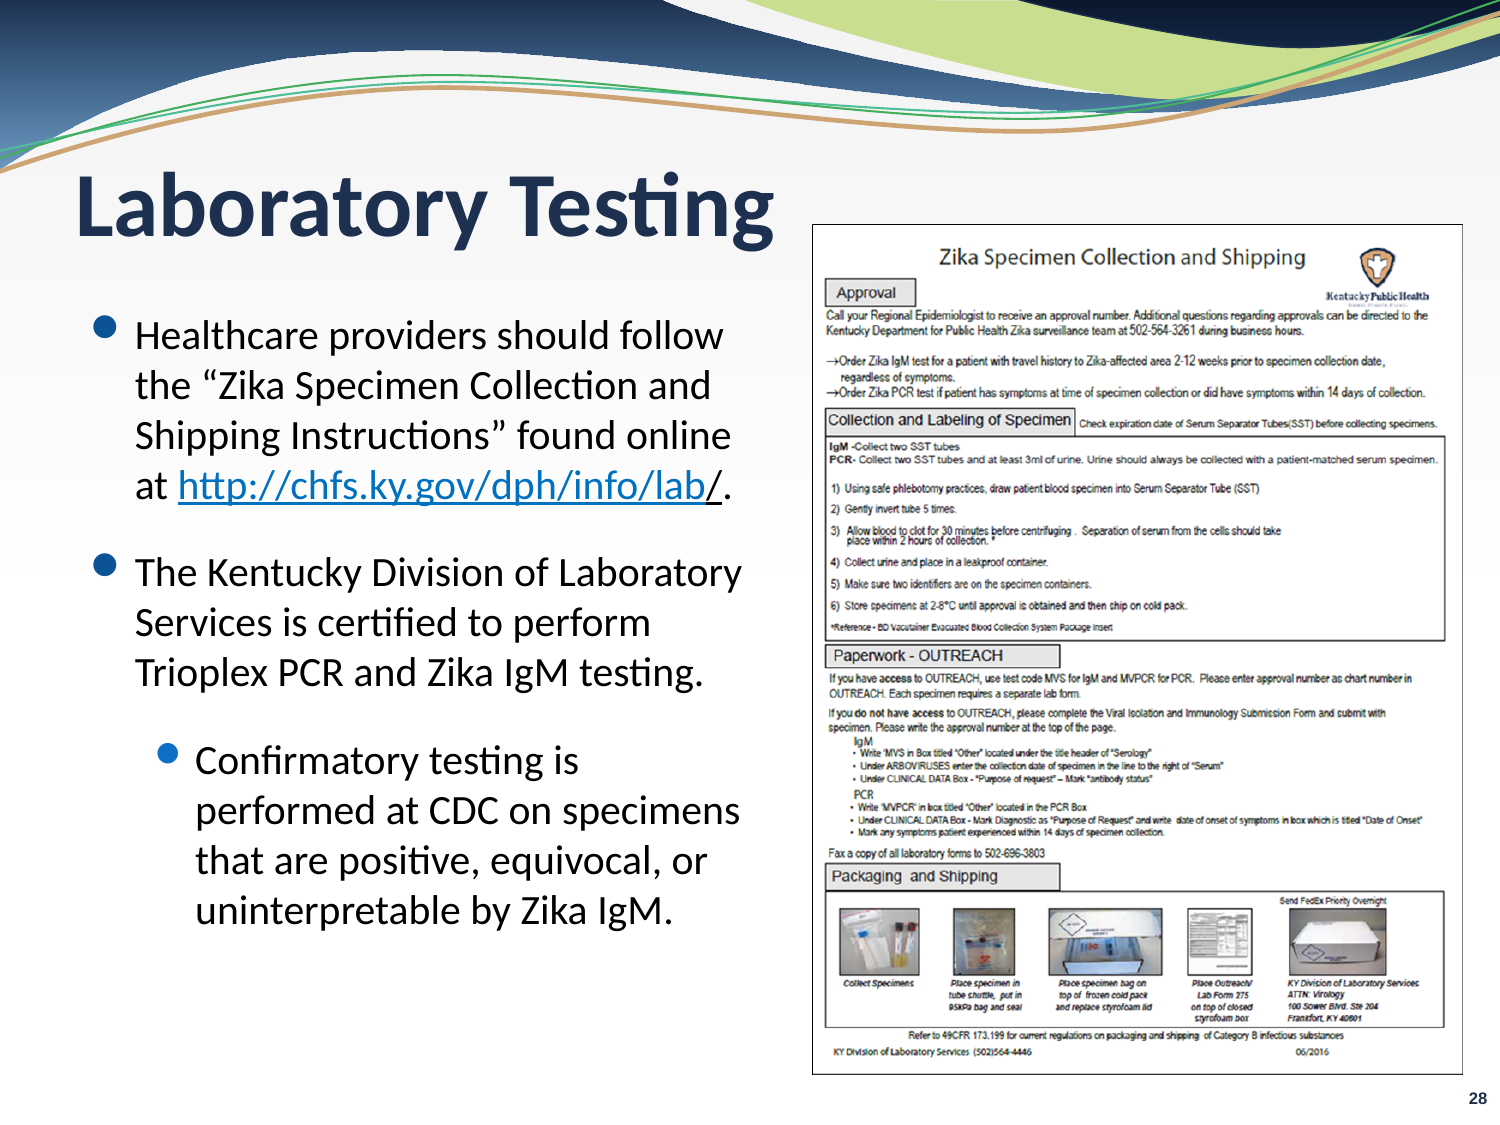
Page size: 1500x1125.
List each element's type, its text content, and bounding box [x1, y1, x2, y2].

picture [812, 224, 1464, 1076]
list Healthcare providers should follow the “Zika Specimen Collection and Shipping Instructions” found online at http://chfs.ky.gov/dph/info/lab/. The Kentucky Division of Laboratory Services is certified to perform Trioplex PCR and Zika IgM testing. Confirmatory testing is performed at CDC on specimens that are positive, equivocal, or uninterpretable by Zika IgM. [75, 299, 763, 1038]
title Laboratory Testing [75, 137, 1425, 275]
